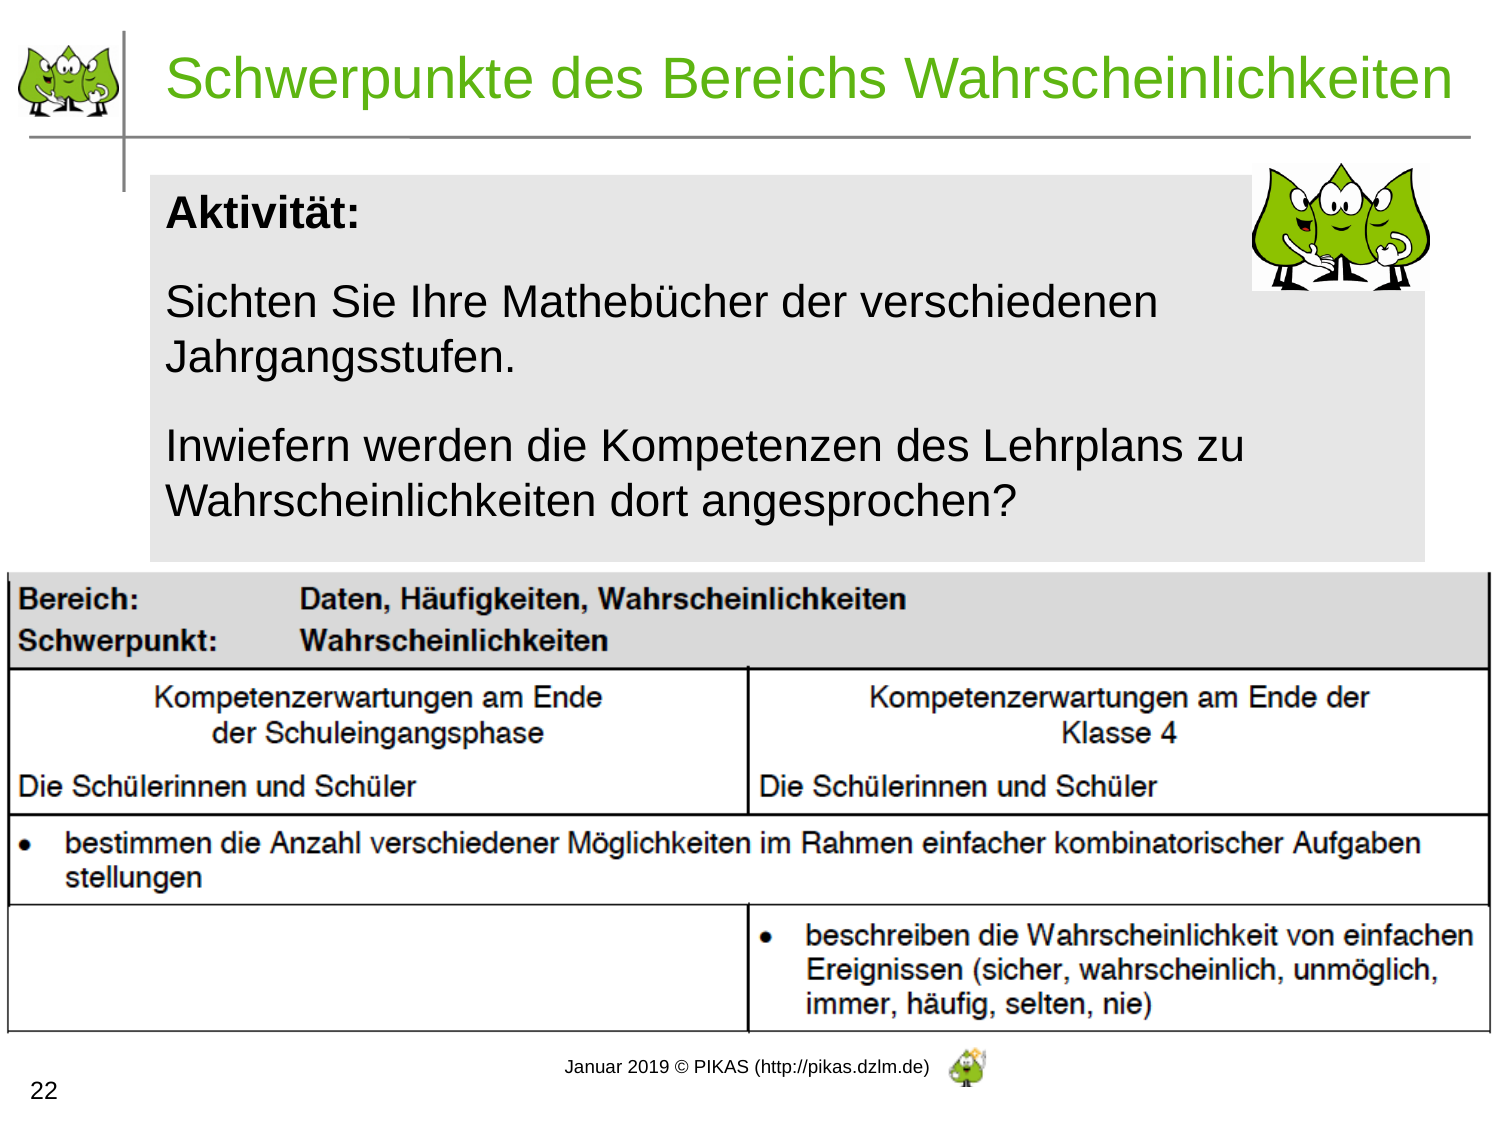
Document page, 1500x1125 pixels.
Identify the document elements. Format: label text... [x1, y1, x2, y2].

picture [18, 45, 119, 117]
picture [1252, 163, 1430, 292]
title Schwerpunkte des Bereichs Wahrscheinlichkeiten [150, 24, 1500, 125]
subtitle Aktivität: Sichten Sie Ihre Mathebücher der verschiedenen Jahrgangsstufen. Inwiefern werden die Kompetenzen des Lehrplans zu Wahrscheinlichkeiten dort angesprochen? [150, 174, 1425, 560]
picture [0, 562, 1500, 1041]
text_box 22 [0, 1054, 89, 1125]
